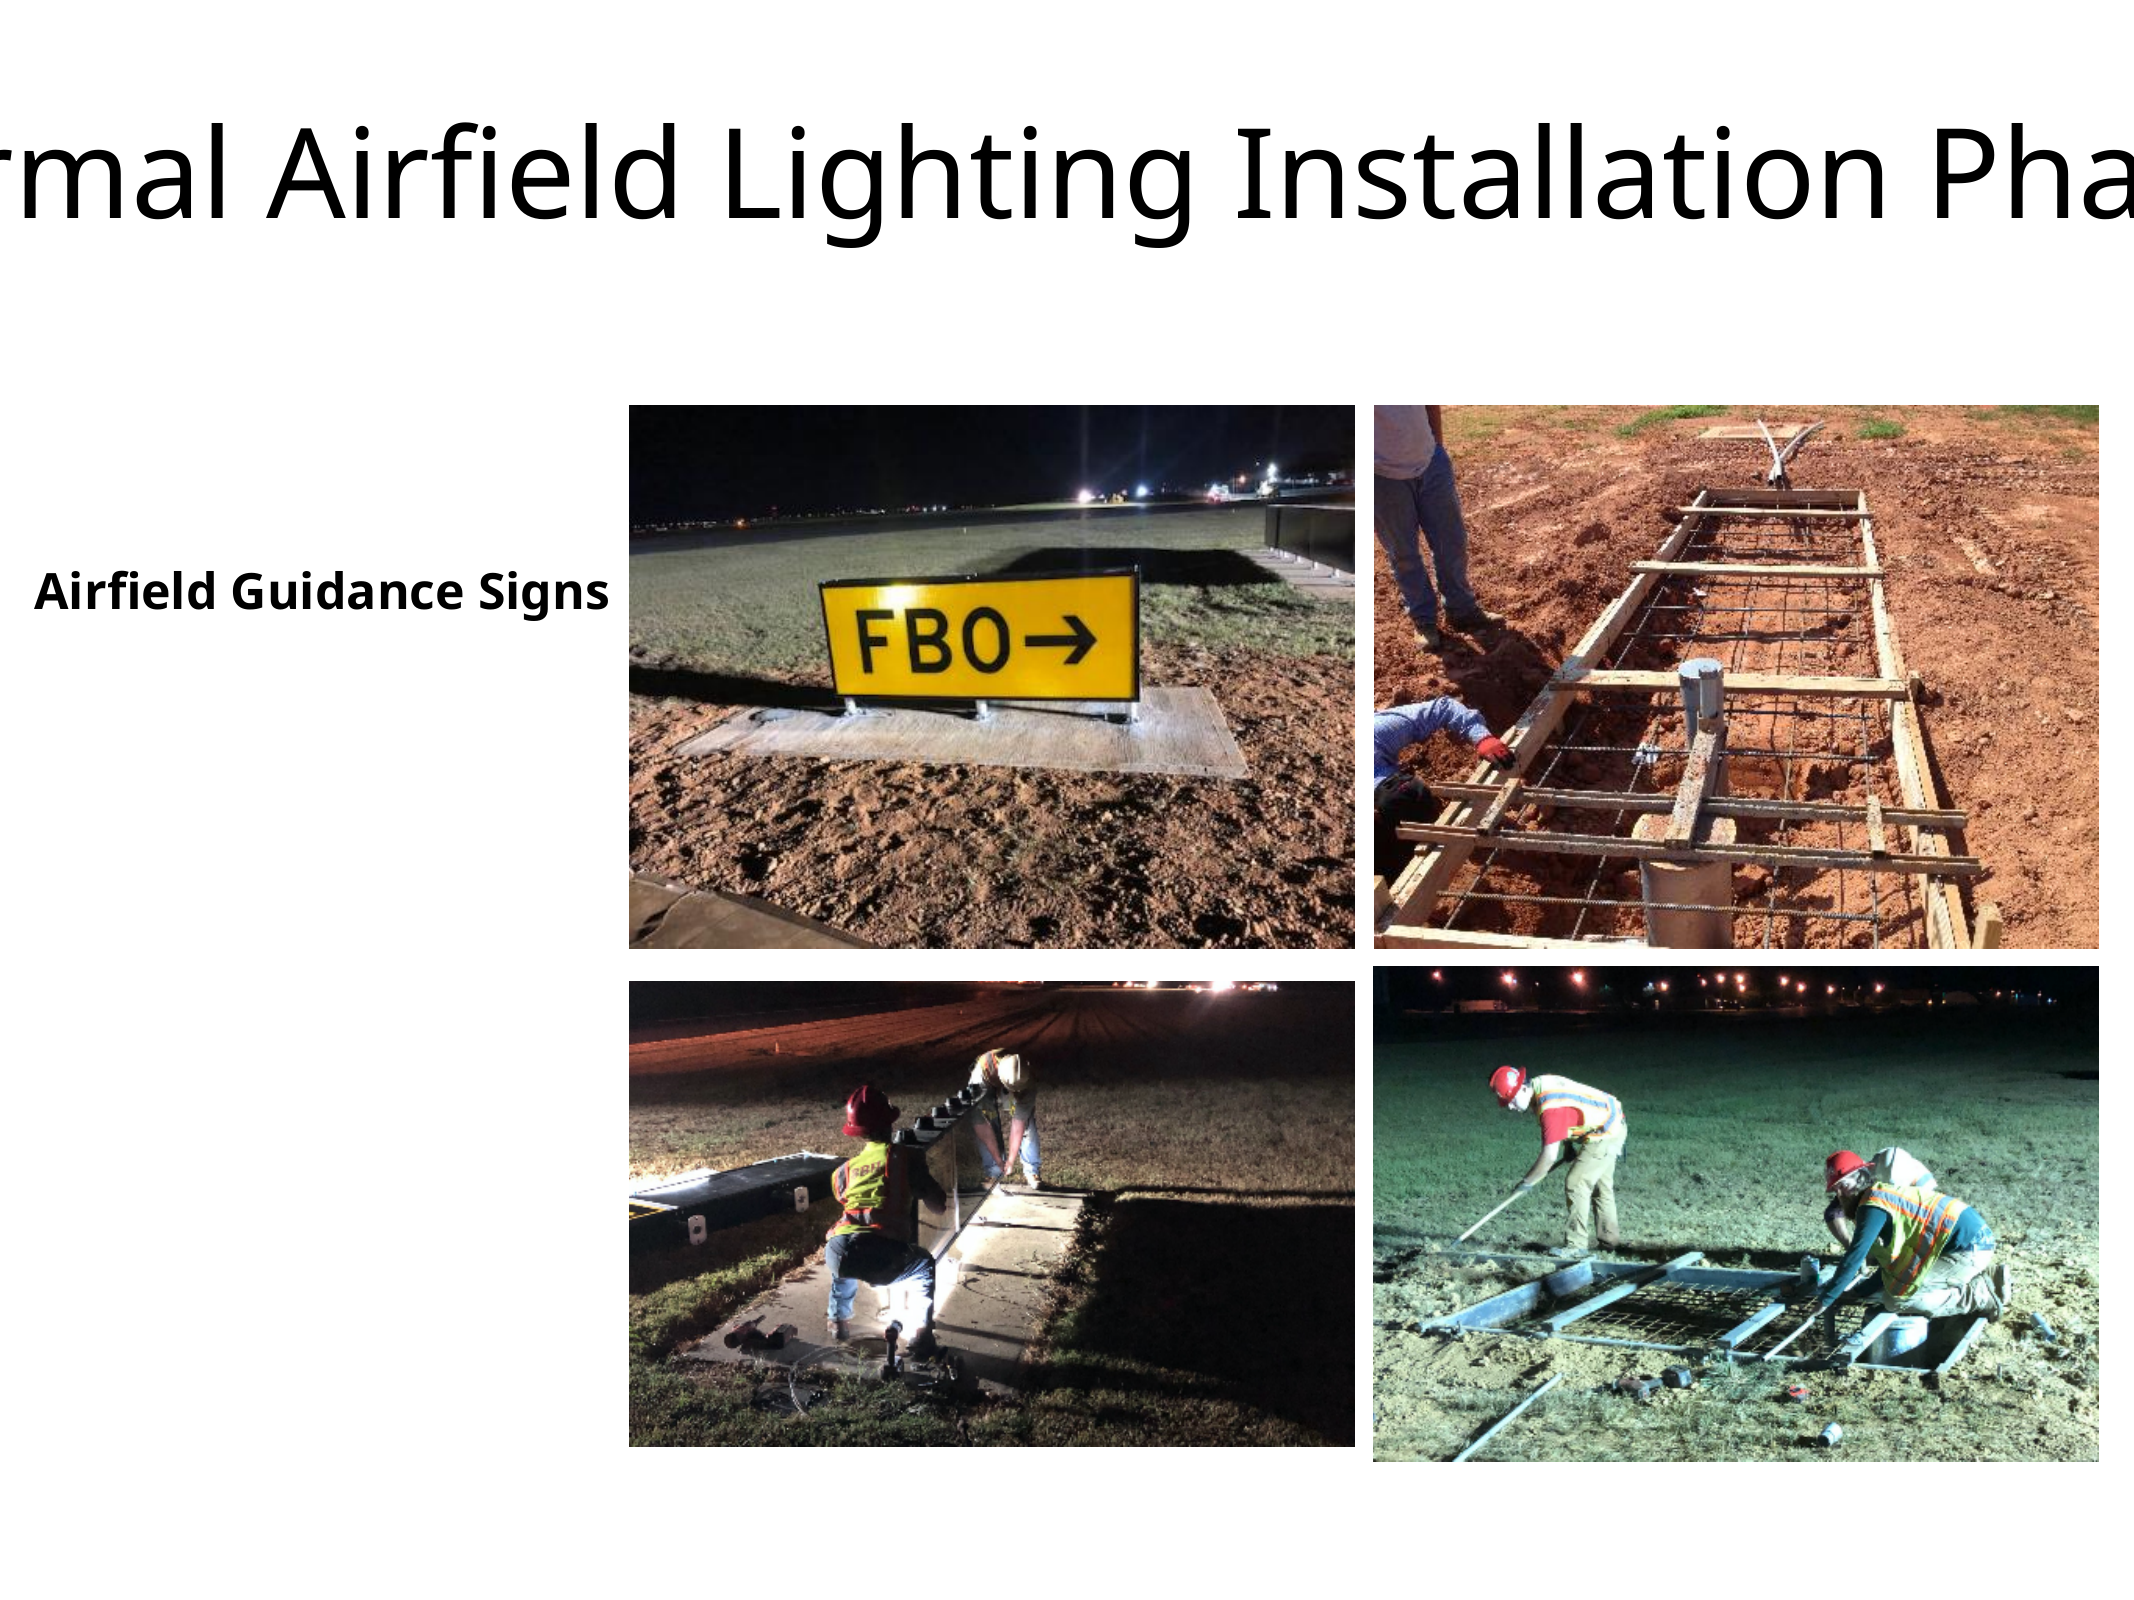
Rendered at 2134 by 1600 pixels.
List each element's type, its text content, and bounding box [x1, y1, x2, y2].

text_box Normal Airfield Lighting Installation Phases [0, 85, 2134, 252]
picture [629, 981, 1355, 1448]
picture [1373, 966, 2100, 1463]
text_box Airfield Guidance Signs [26, 551, 619, 628]
picture [1373, 405, 2099, 949]
picture [629, 404, 1355, 950]
